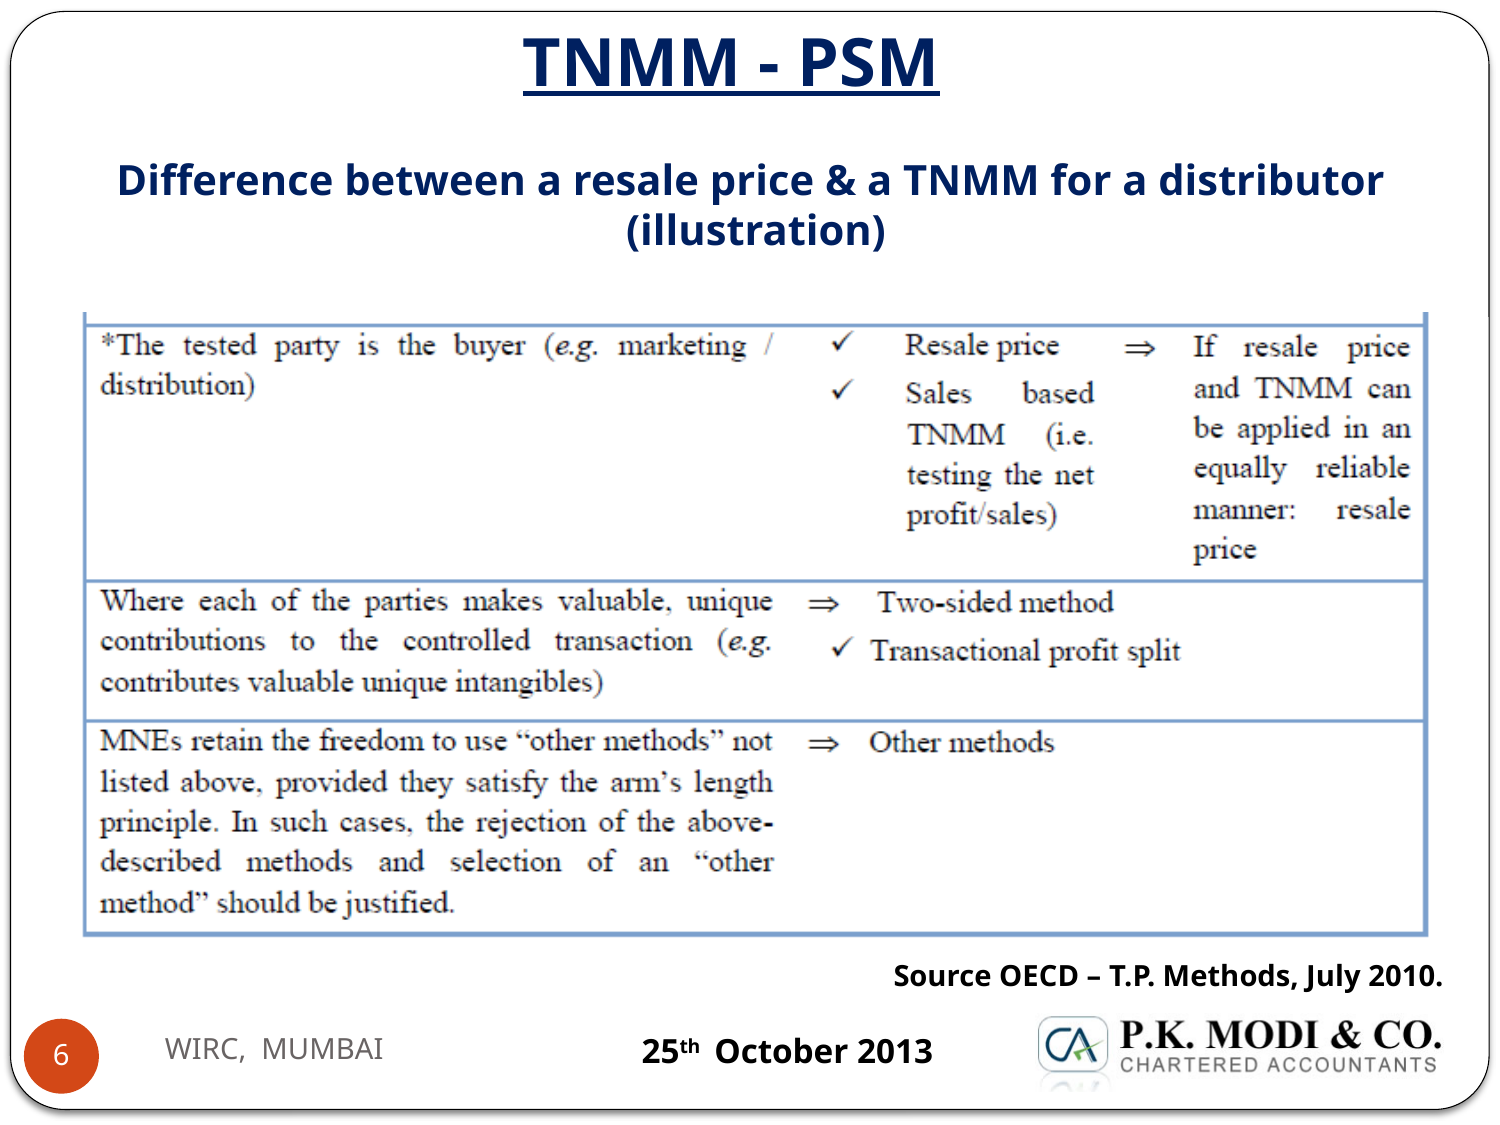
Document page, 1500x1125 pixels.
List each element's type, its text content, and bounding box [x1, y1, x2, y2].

picture [1024, 999, 1451, 1092]
text_box TNMM - PSM [287, 12, 1175, 108]
text_box Difference between a resale price & a TNMM for a distributor (illustration) [74, 146, 1438, 262]
text_box 25th October 2013 [800, 1012, 1013, 1088]
slide_number 6 [23, 1018, 99, 1094]
text_box Source OECD – T.P. Methods, July 2010. [849, 937, 1488, 1013]
picture [62, 312, 1451, 959]
footer WIRC, MUMBAI [150, 1012, 800, 1088]
